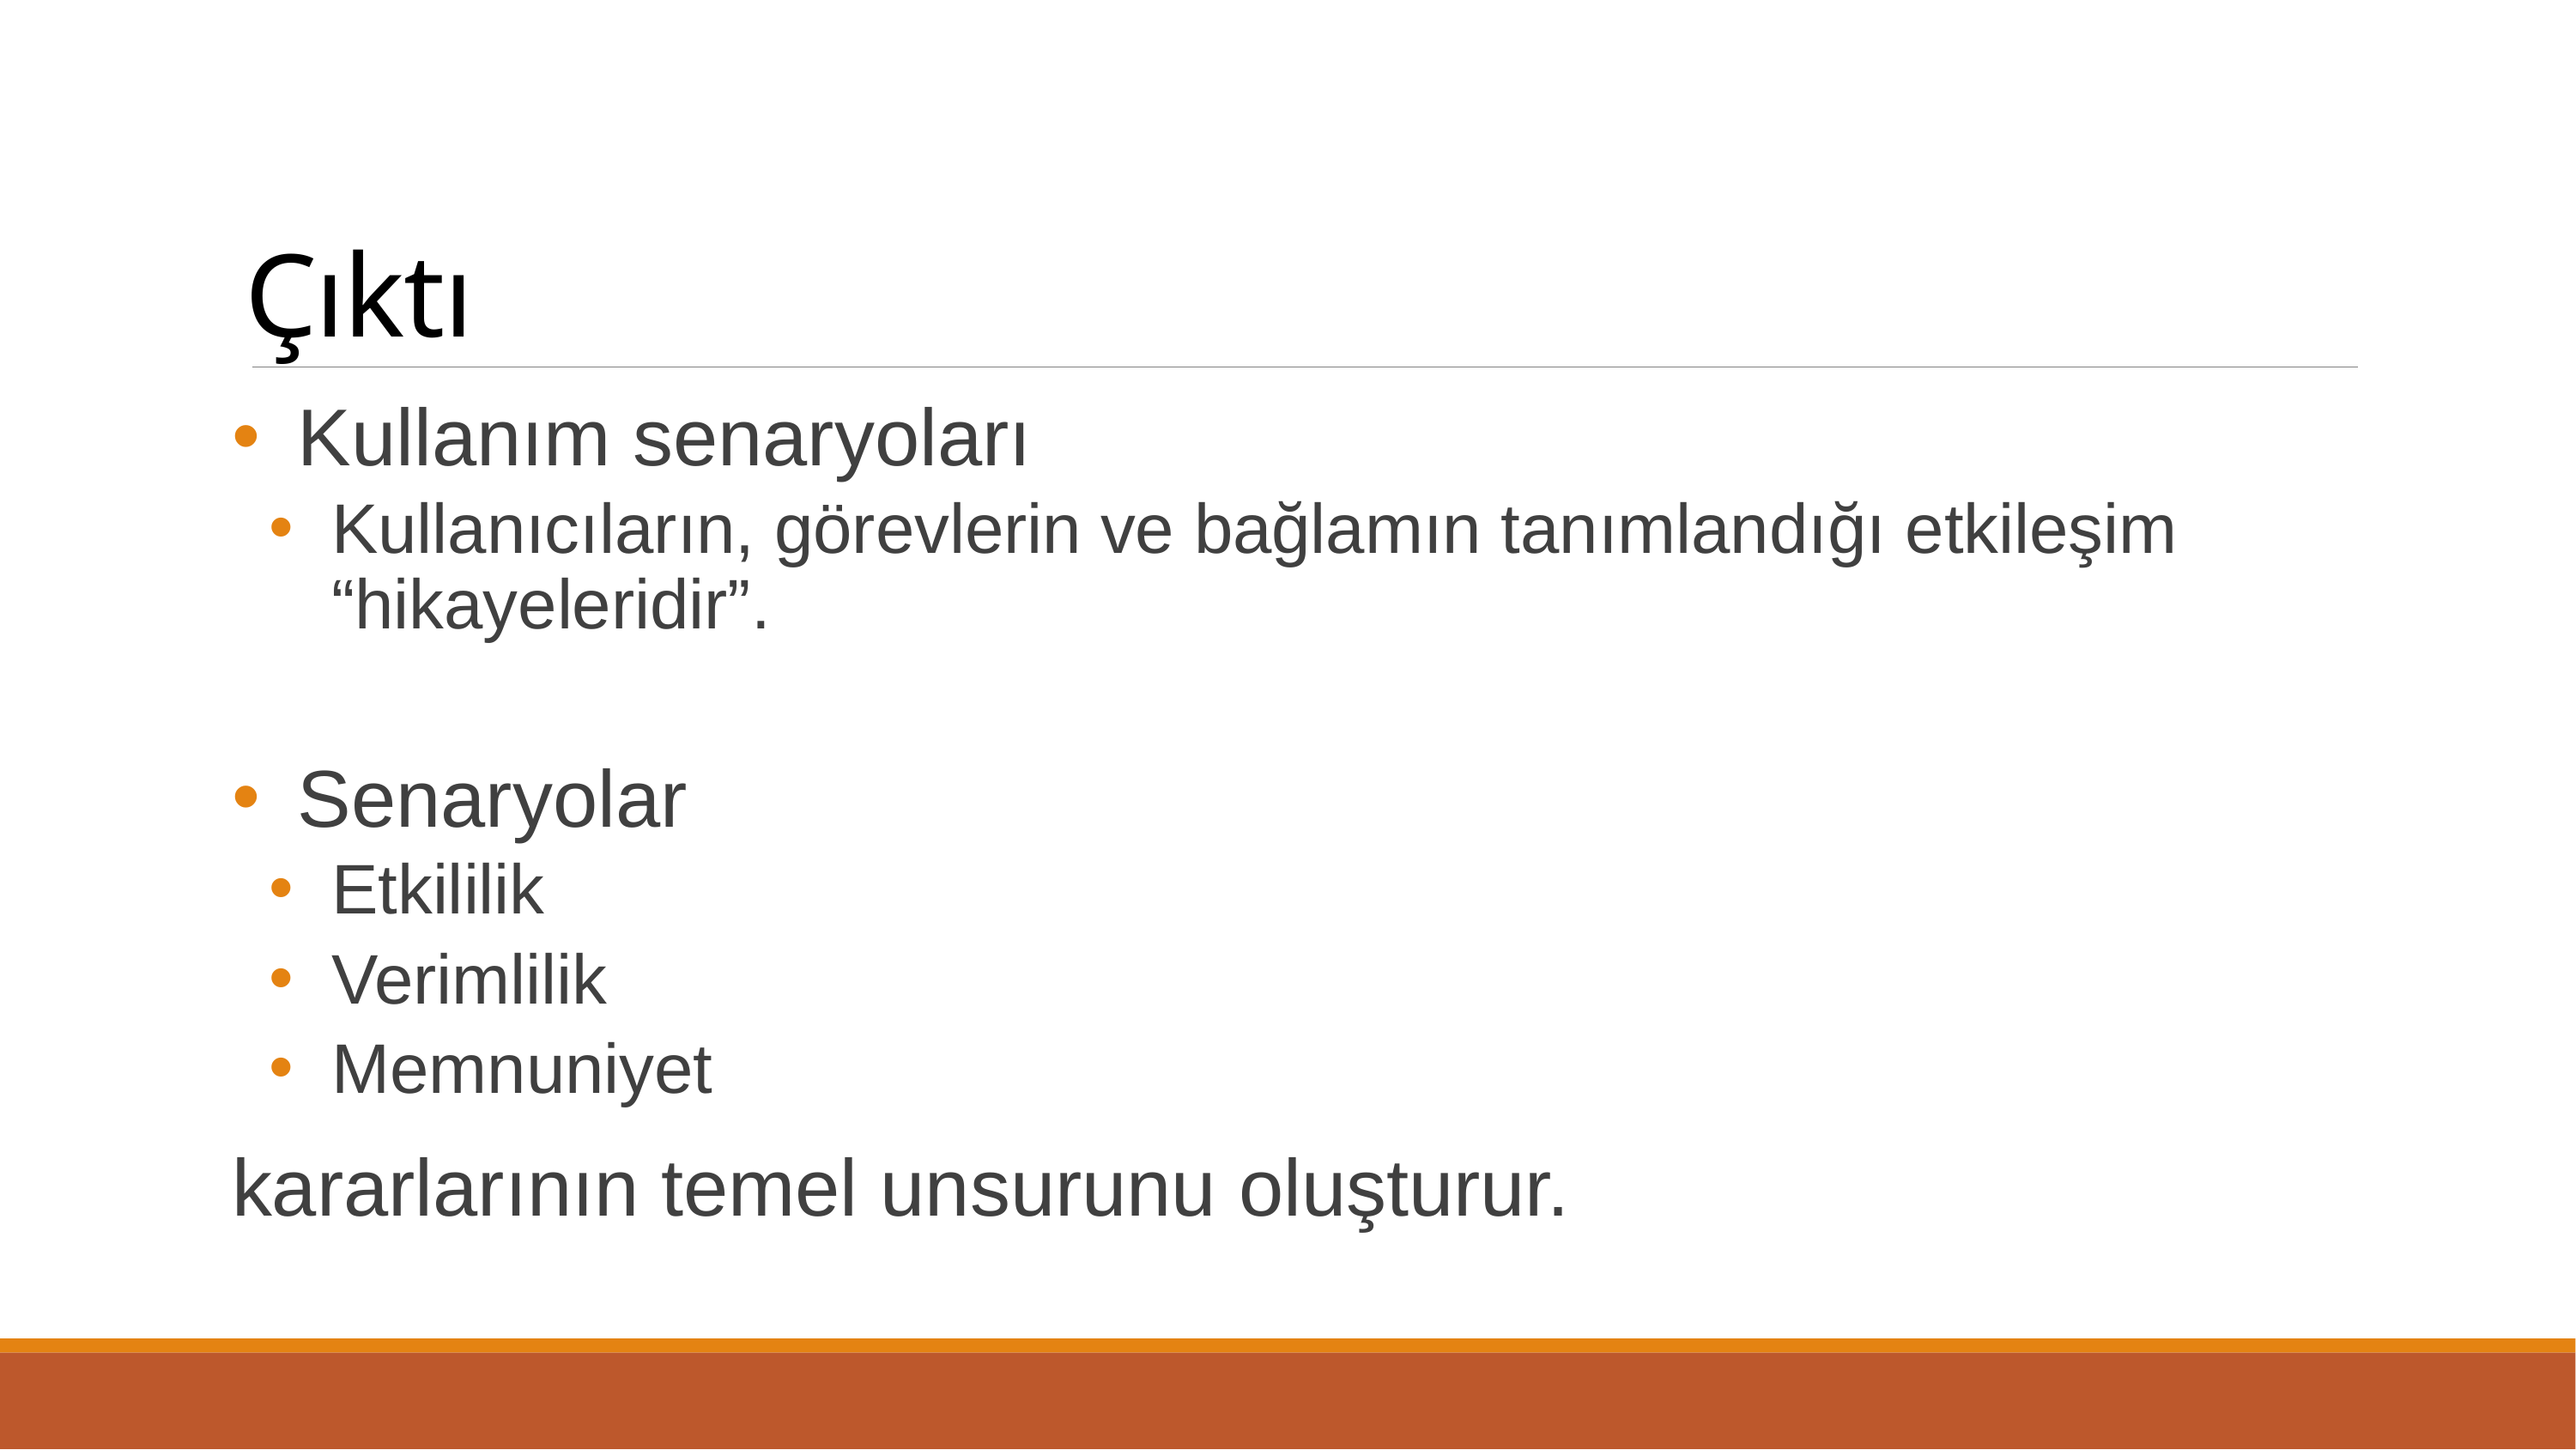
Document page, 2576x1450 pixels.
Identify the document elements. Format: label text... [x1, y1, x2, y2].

title Çıktı [232, 60, 2357, 367]
list Kullanım senaryoları Kullanıcıların, görevlerin ve bağlamın tanımlandığı etkileşim “hikayeleridir”. Senaryolar Etkililik Verimlilik Memnuniyet kararlarının temel unsurunu oluşturur. [232, 390, 2357, 1241]
